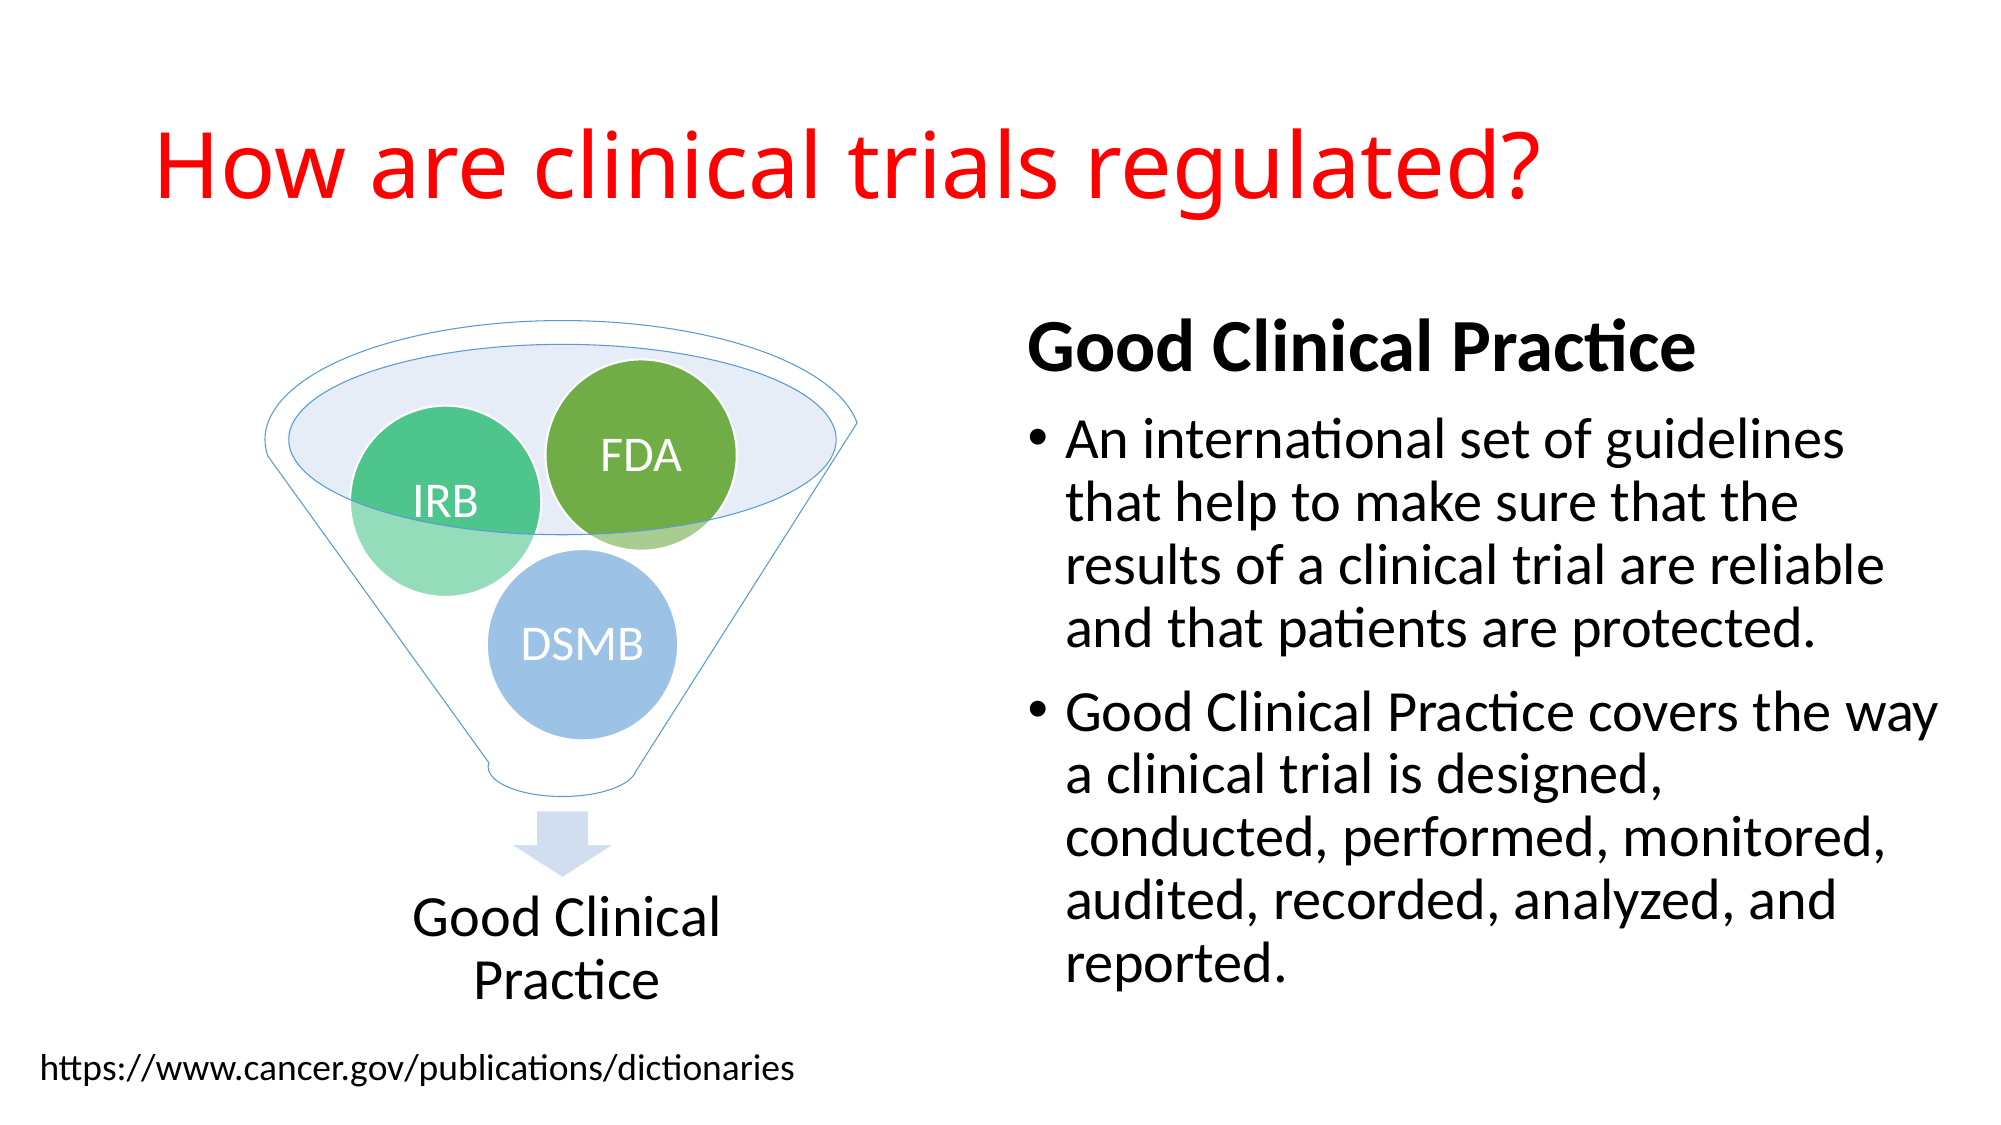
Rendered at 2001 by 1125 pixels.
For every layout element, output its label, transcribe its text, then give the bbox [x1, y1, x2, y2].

list Good Clinical Practice An international set of guidelines that help to make sure that the results of a clinical trial are reliable and that patients are protected. Good Clinical Practice covers the way a clinical trial is designed, conducted, performed, monitored, audited, recorded, analyzed, and reported. [1012, 299, 1957, 1014]
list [137, 299, 988, 1014]
title How are clinical trials regulated? [137, 59, 1863, 278]
text_box https://www.cancer.gov/publications/dictionaries [24, 1035, 1026, 1096]
